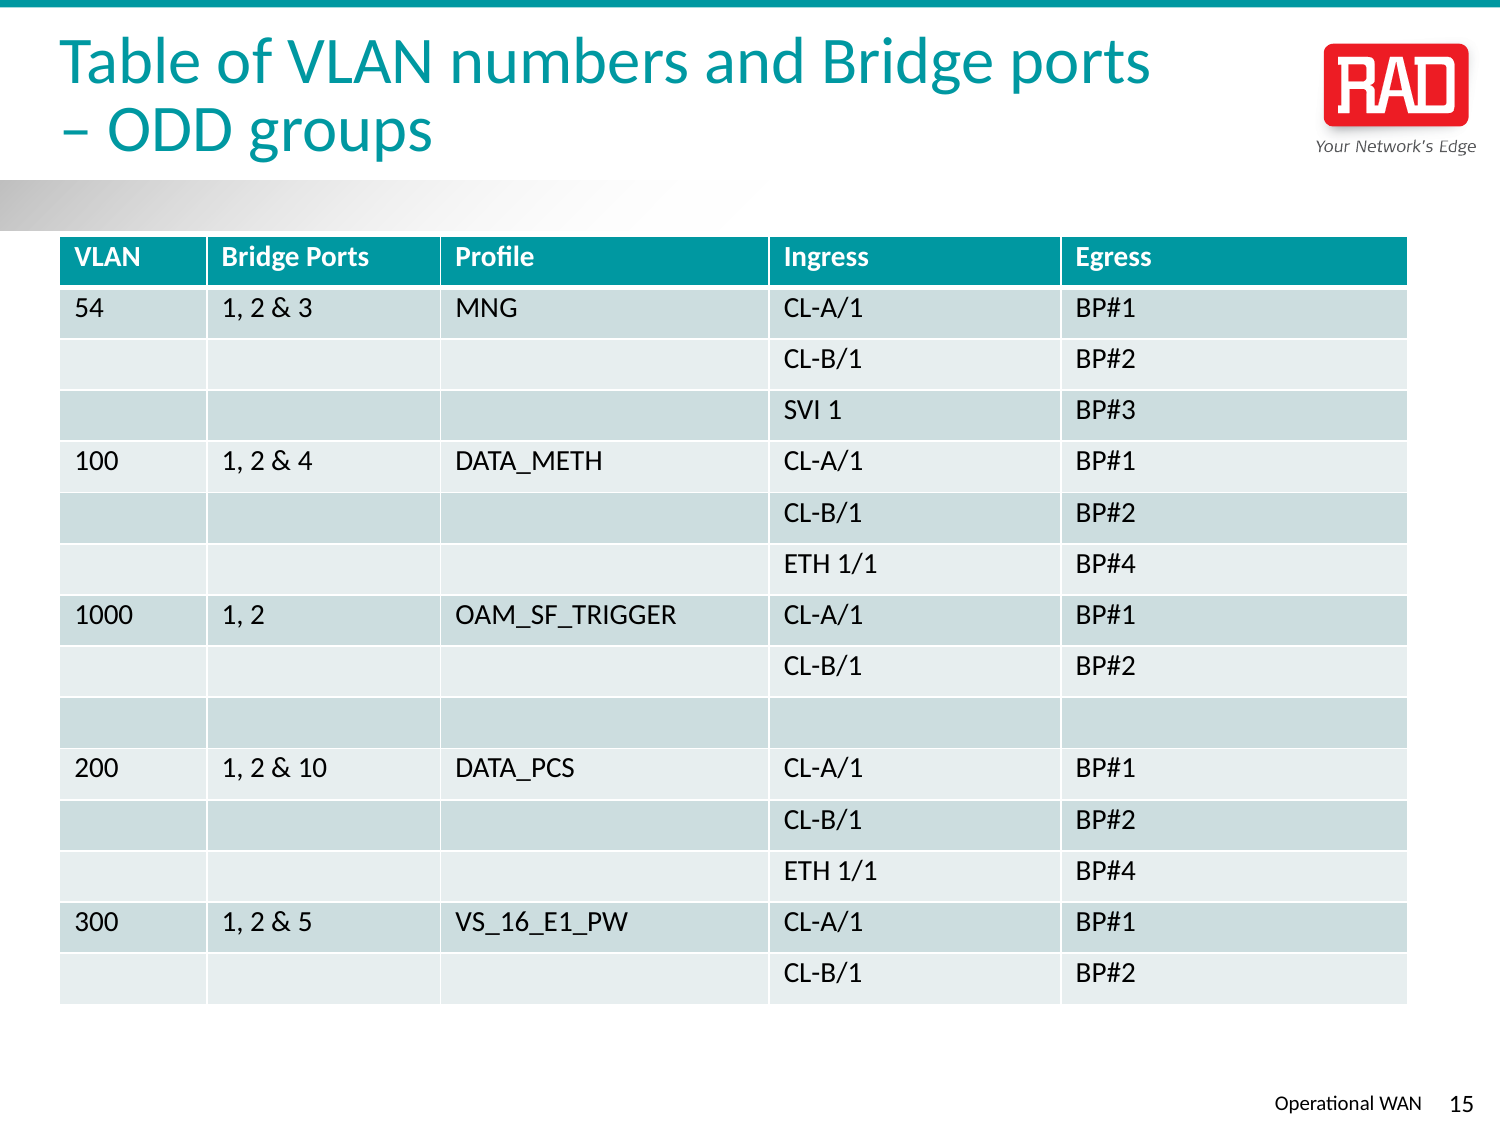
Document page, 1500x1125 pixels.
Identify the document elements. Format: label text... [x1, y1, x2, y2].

table_cell [208, 852, 440, 901]
table_cell CL-A/1 [770, 442, 1060, 492]
table_cell CL-A/1 [770, 290, 1060, 338]
table_cell CL-B/1 [770, 340, 1060, 389]
table_cell BP#4 [1062, 545, 1407, 594]
table_cell BP#1 [1062, 442, 1407, 492]
table_cell [770, 698, 1060, 748]
table_cell BP#1 [1062, 596, 1407, 645]
table_header Egress [1062, 237, 1407, 285]
table_cell OAM_SF_TRIGGER [441, 596, 768, 645]
picture [1312, 34, 1483, 148]
table_cell 54 [60, 290, 206, 338]
table_cell CL-B/1 [770, 801, 1060, 850]
table_cell BP#2 [1062, 340, 1407, 389]
table_cell CL-A/1 [770, 596, 1060, 645]
table_cell [60, 391, 206, 440]
table_cell 1, 2 [208, 596, 440, 645]
table_cell 200 [60, 749, 206, 799]
table_cell CL-B/1 [770, 954, 1060, 1004]
table_header Bridge Ports [208, 237, 440, 285]
table_cell 300 [60, 903, 206, 952]
table_cell CL-B/1 [770, 647, 1060, 696]
table_cell 1, 2 & 5 [208, 903, 440, 952]
table_cell 100 [60, 442, 206, 492]
table_cell CL-B/1 [770, 493, 1060, 543]
table_cell BP#1 [1062, 903, 1407, 952]
table_cell [60, 954, 206, 1004]
table_cell ETH 1/1 [770, 545, 1060, 594]
table_cell [60, 852, 206, 901]
title Table of VLAN numbers and Bridge ports – ODD groups [59, 32, 1195, 162]
table_cell [208, 391, 440, 440]
table_cell 1, 2 & 10 [208, 749, 440, 799]
table_cell [441, 647, 768, 696]
table_cell [441, 493, 768, 543]
table_cell BP#2 [1062, 493, 1407, 543]
table_cell BP#2 [1062, 801, 1407, 850]
table_cell BP#2 [1062, 954, 1407, 1004]
table_cell 1, 2 & 4 [208, 442, 440, 492]
table_cell [208, 801, 440, 850]
table_cell [441, 698, 768, 748]
table_cell ETH 1/1 [770, 852, 1060, 901]
table_cell [441, 954, 768, 1004]
table_cell 1000 [60, 596, 206, 645]
table_cell [60, 698, 206, 748]
table_cell CL-A/1 [770, 749, 1060, 799]
table_cell DATA_PCS [441, 749, 768, 799]
table_cell [60, 801, 206, 850]
table_cell VS_16_E1_PW [441, 903, 768, 952]
table_cell [441, 801, 768, 850]
table_cell BP#2 [1062, 647, 1407, 696]
table_cell BP#1 [1062, 749, 1407, 799]
table_cell [208, 647, 440, 696]
table_cell [208, 340, 440, 389]
table_cell [60, 340, 206, 389]
table_cell BP#1 [1062, 290, 1407, 338]
table_cell [441, 340, 768, 389]
table_header VLAN [60, 237, 206, 285]
table_cell [208, 545, 440, 594]
table_header Profile [441, 237, 768, 285]
table_cell MNG [441, 290, 768, 338]
table_cell [441, 391, 768, 440]
table_cell DATA_METH [441, 442, 768, 492]
table_cell [1062, 698, 1407, 748]
table_cell [60, 545, 206, 594]
table_header Ingress [770, 237, 1060, 285]
table_cell [208, 493, 440, 543]
table_cell 1, 2 & 3 [208, 290, 440, 338]
table_cell [208, 698, 440, 748]
table_cell BP#4 [1062, 852, 1407, 901]
table_cell BP#3 [1062, 391, 1407, 440]
table_cell SVI 1 [770, 391, 1060, 440]
table_cell [441, 852, 768, 901]
table_cell [441, 545, 768, 594]
table_cell [60, 493, 206, 543]
table_cell [208, 954, 440, 1004]
table_cell [60, 647, 206, 696]
table_cell CL-A/1 [770, 903, 1060, 952]
